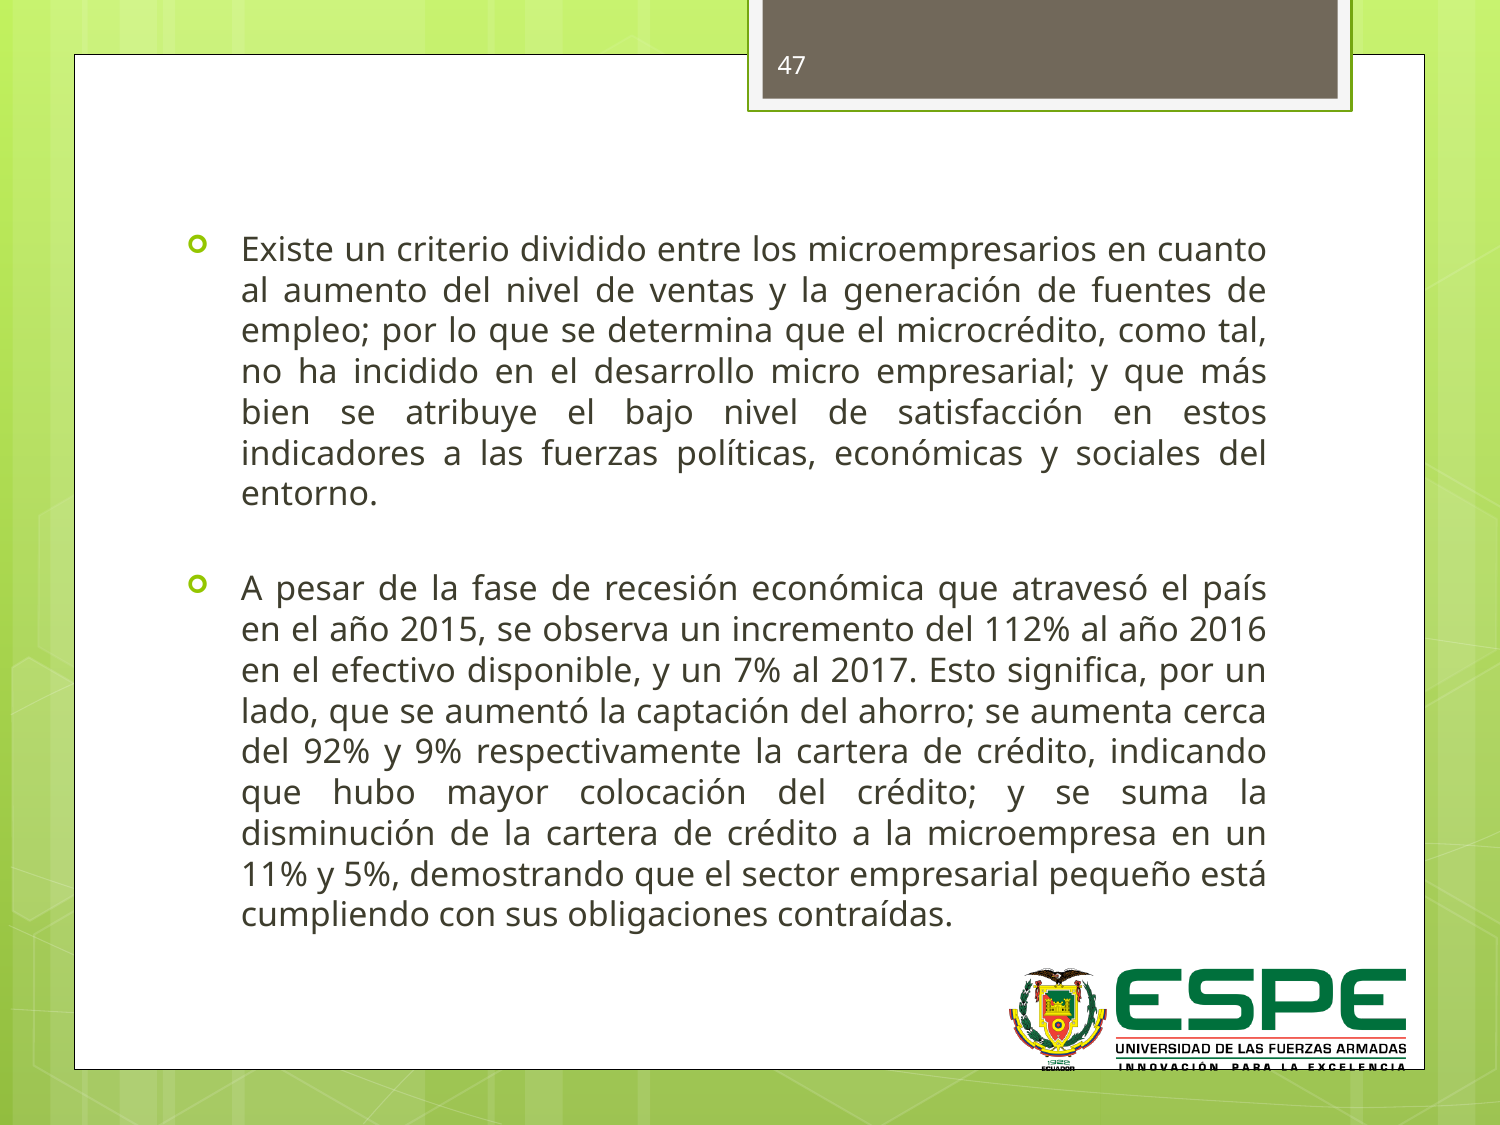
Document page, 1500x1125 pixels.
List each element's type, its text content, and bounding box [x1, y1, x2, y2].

picture [1009, 967, 1406, 1071]
slide_number 47 [762, 36, 982, 97]
list Existe un criterio dividido entre los microempresarios en cuanto al aumento del nivel de ventas y la generación de fuentes de empleo; por lo que se determina que el microcrédito, como tal, no ha incidido en el desarrollo micro empresarial; y que más bien se atribuye el bajo nivel de satisfacción en estos indicadores a las fuerzas políticas, económicas y sociales del entorno. A pesar de la fase de recesión económica que atravesó el país en el año 2015, se observa un incremento del 112% al año 2016 en el efectivo disponible, y un 7% al 2017. Esto significa, por un lado, que se aumentó la captación del ahorro; se aumenta cerca del 92% y 9% respectivamente la cartera de crédito, indicando que hubo mayor colocación del crédito; y se suma la disminución de la cartera de crédito a la microempresa en un 11% y 5%, demostrando que el sector empresarial pequeño está cumpliendo con sus obligaciones contraídas. [171, 219, 1283, 957]
